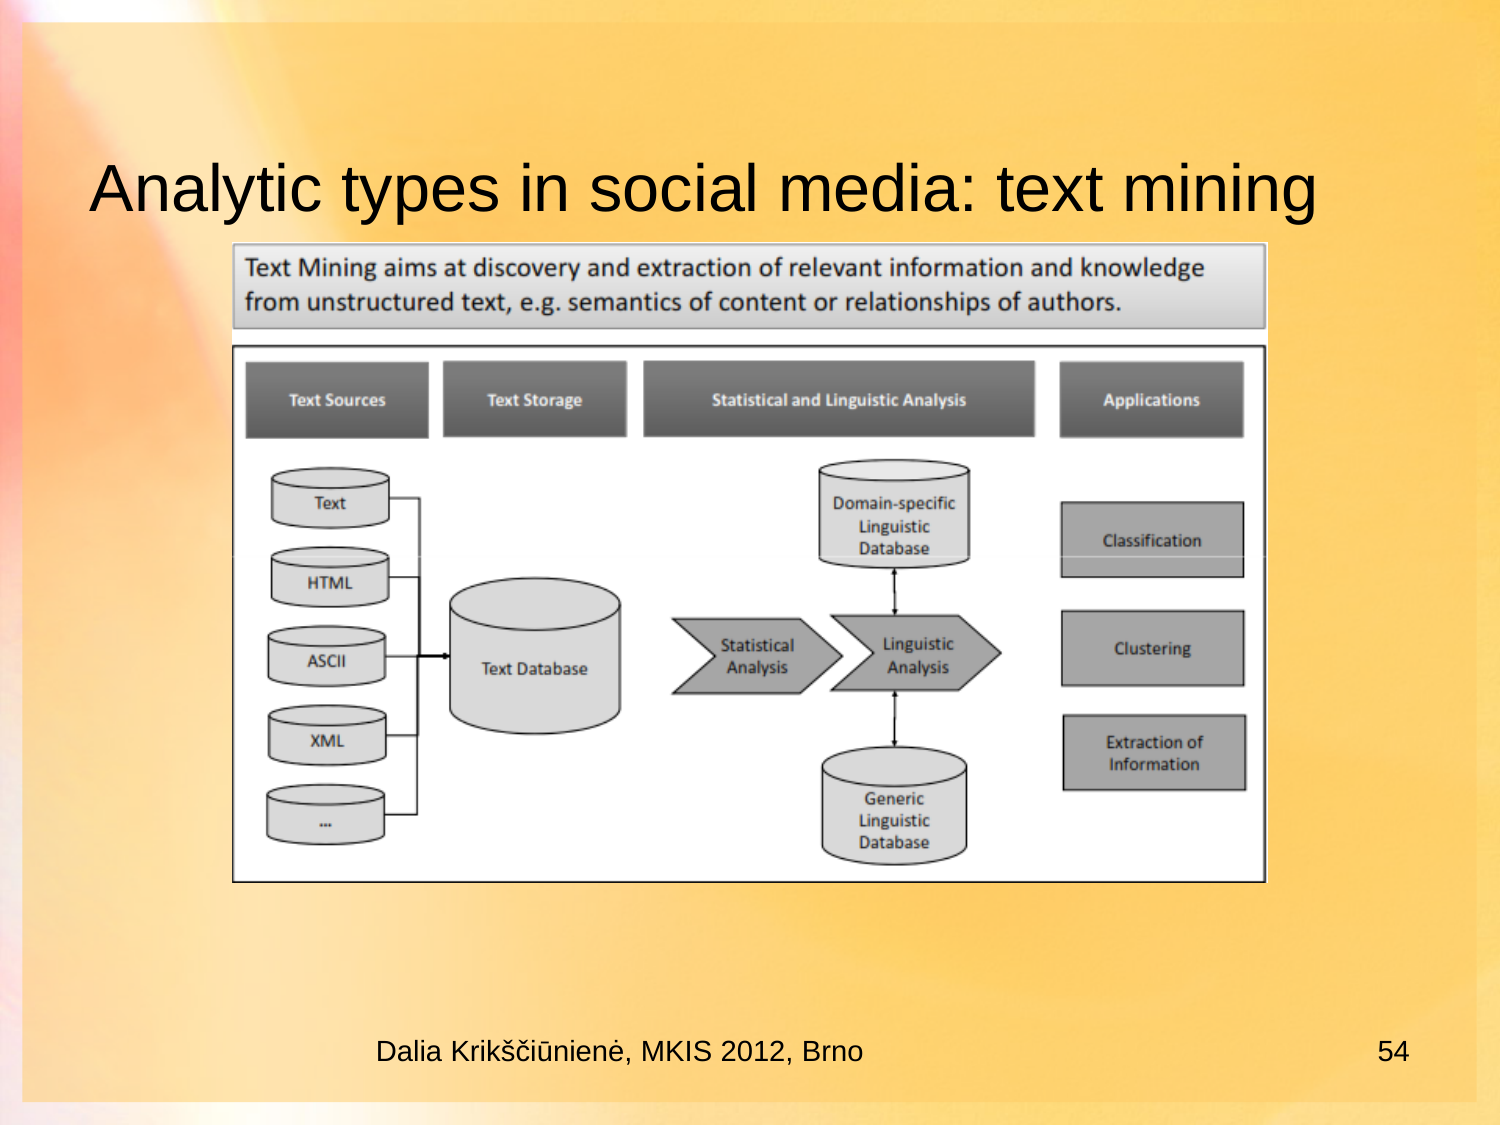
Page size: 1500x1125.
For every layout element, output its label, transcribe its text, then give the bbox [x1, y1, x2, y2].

slide_number 54 [1074, 1024, 1425, 1103]
footer Dalia Krikščiūnienė, MKIS 2012, Brno [194, 1024, 1046, 1103]
picture [0, 0, 1500, 1125]
title Analytic types in social media: text mining [74, 45, 1425, 233]
